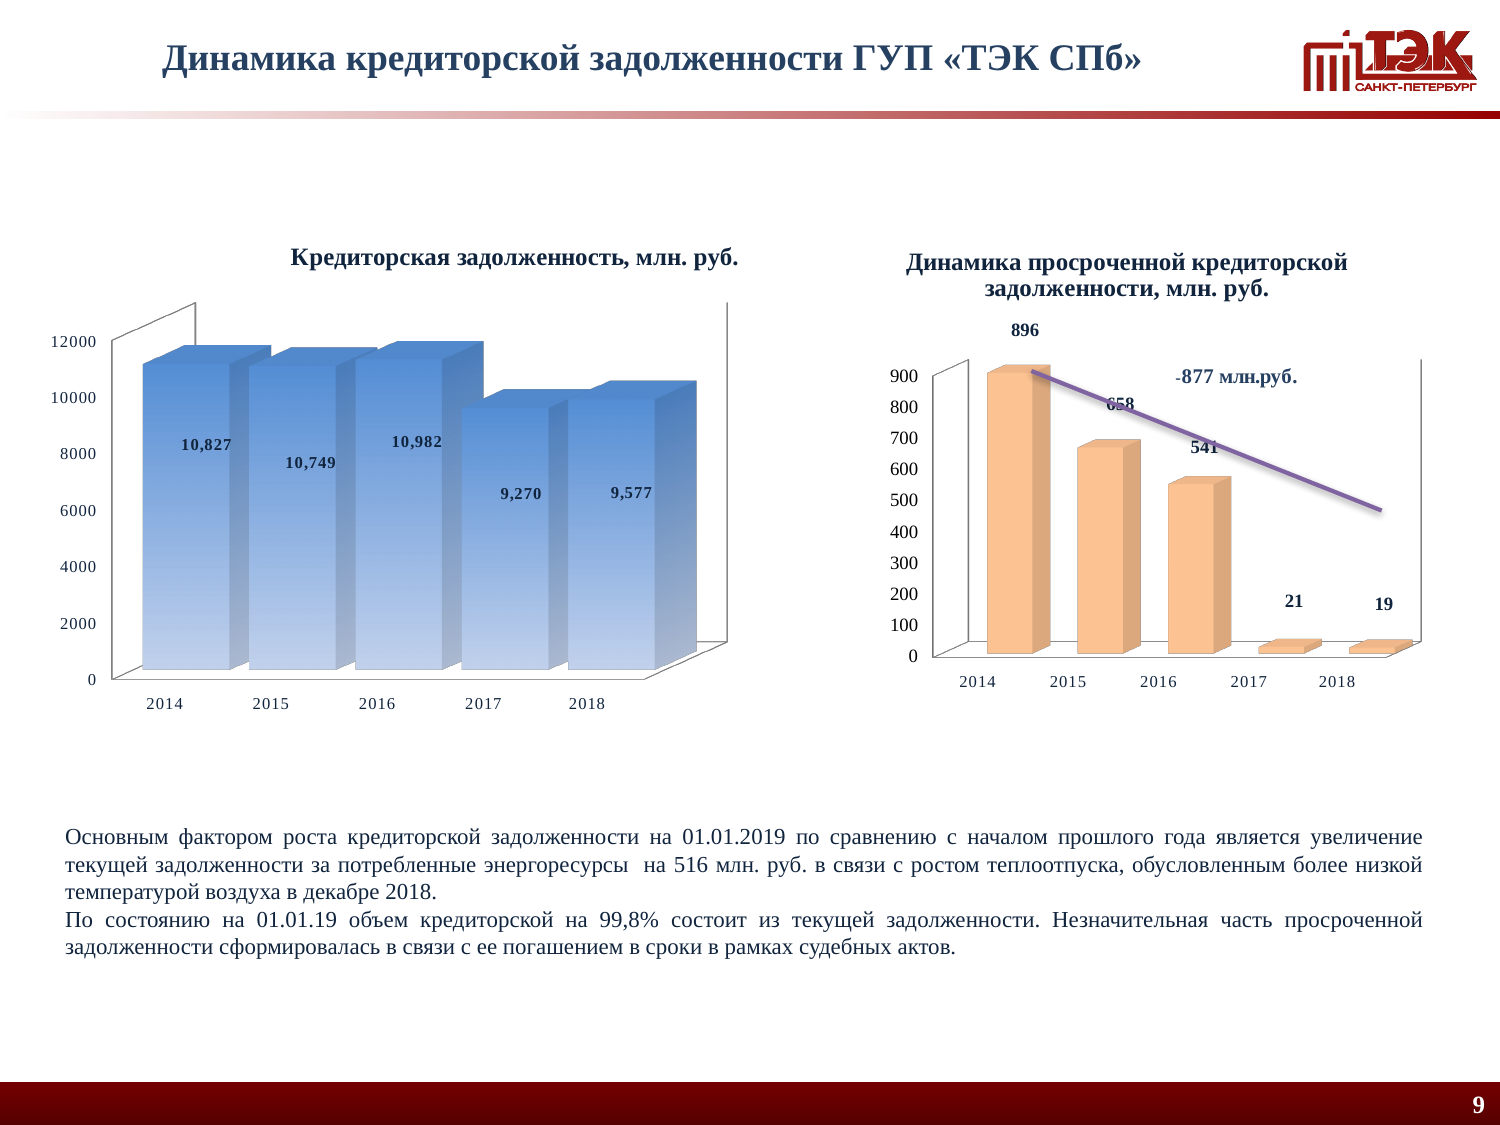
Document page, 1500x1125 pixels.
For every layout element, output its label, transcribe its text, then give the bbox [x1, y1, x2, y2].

text_box [0, 111, 1500, 119]
text_box 9 [1149, 1082, 1500, 1125]
chart [50, 195, 1448, 762]
text_box [0, 1082, 1149, 1125]
text_box Основным фактором роста кредиторской задолженности на 01.01.2019 по сравнению с началом прошлого года является увеличение текущей задолженности за потребленные энергоресурсы на 516 млн. руб. в связи с ростом теплоотпуска, обусловленным более низкой температурой воздуха в декабре 2018. По состоянию на 01.01.19 объем кредиторской на 99,8% состоит из текущей задолженности. Незначительная часть просроченной задолженности сформировалась в связи с ее погашением в сроки в рамках судебных актов. [50, 786, 1440, 967]
picture [1293, 23, 1483, 100]
title Динамика кредиторской задолженности ГУП «ТЭК СПб» [0, 0, 1306, 111]
